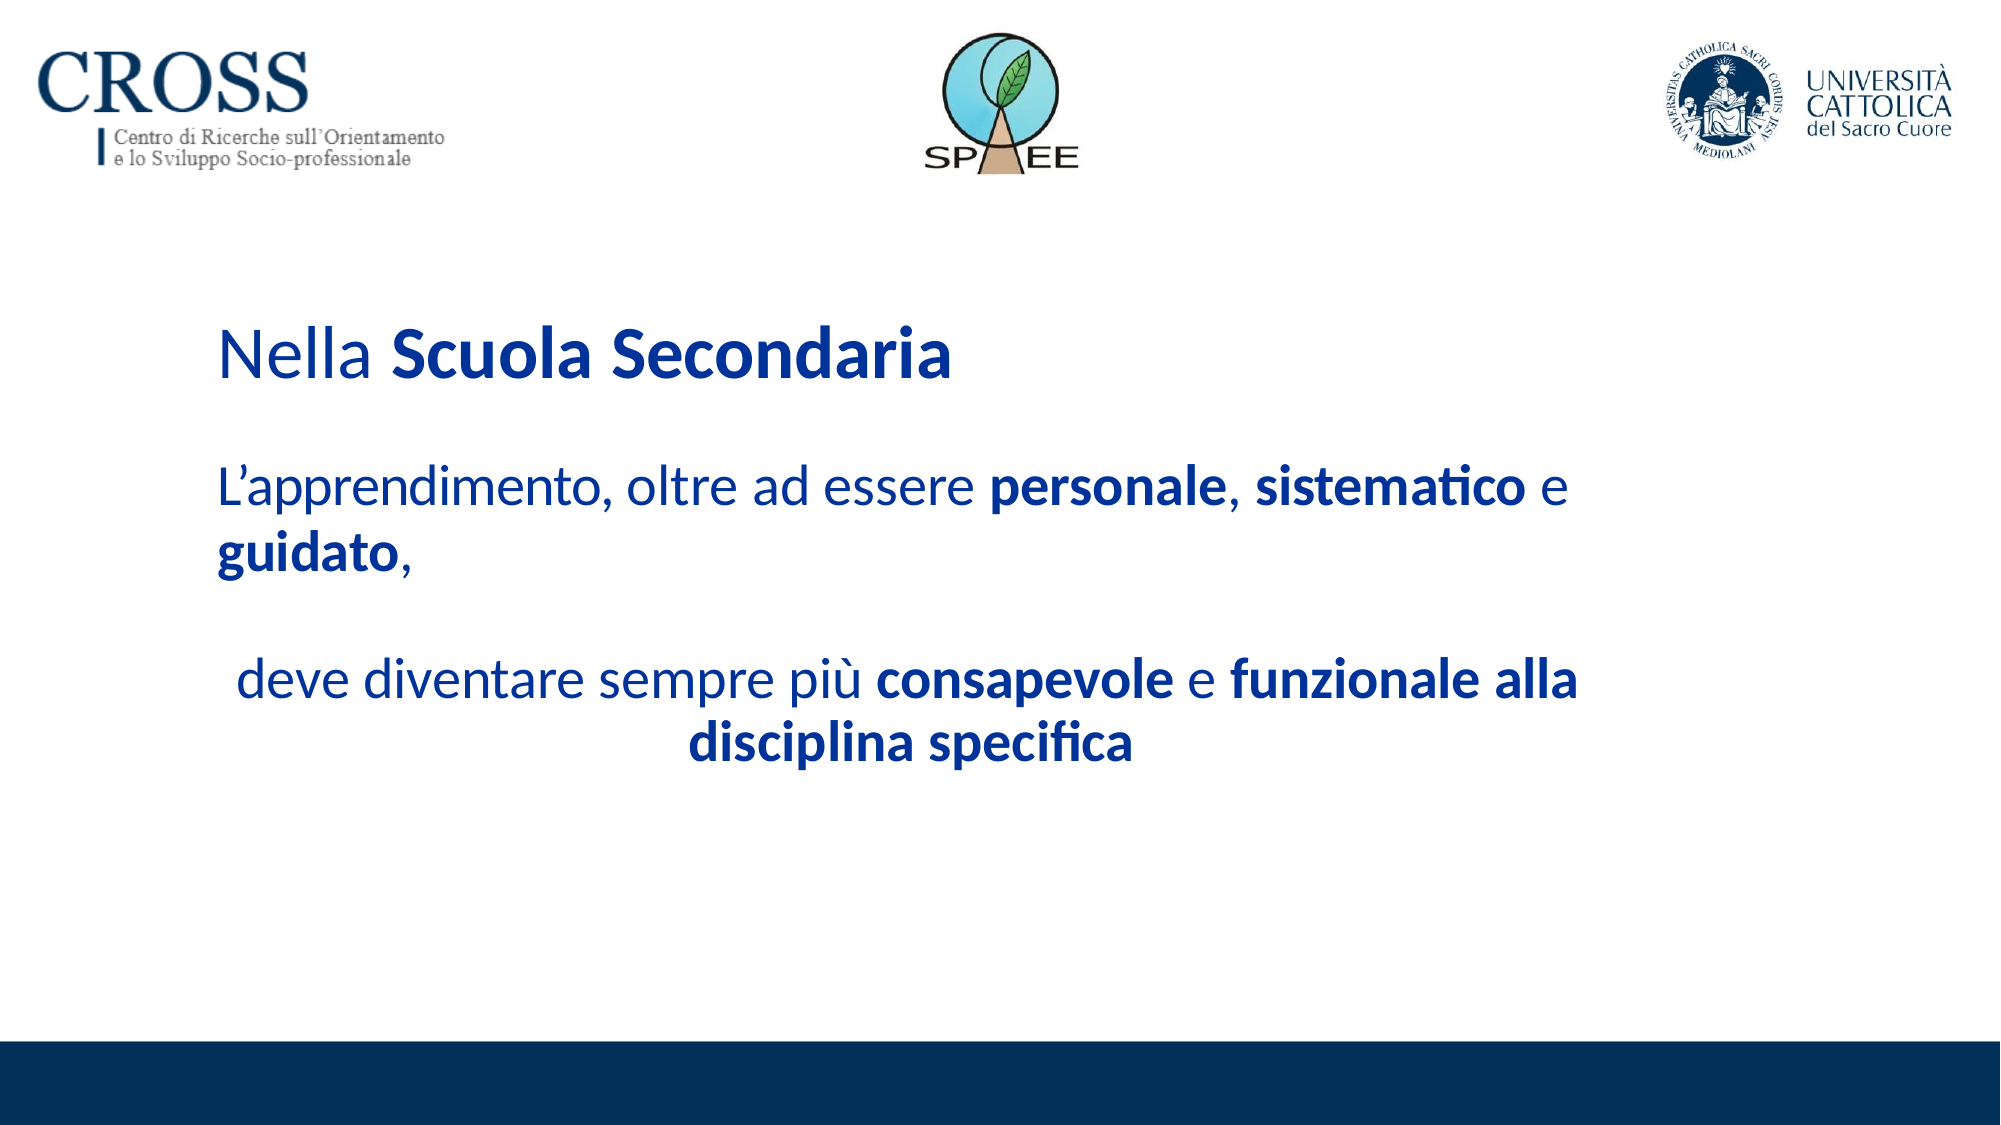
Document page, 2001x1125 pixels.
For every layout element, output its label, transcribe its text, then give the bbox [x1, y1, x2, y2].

list L’apprendimento, oltre ad essere personale, sistematico e guidato, deve diventare sempre più consapevole e funzionale alla disciplina specifica [215, 448, 1608, 1089]
title Nella Scuola Secondaria [95, 215, 1834, 492]
picture [0, 26, 2000, 1125]
